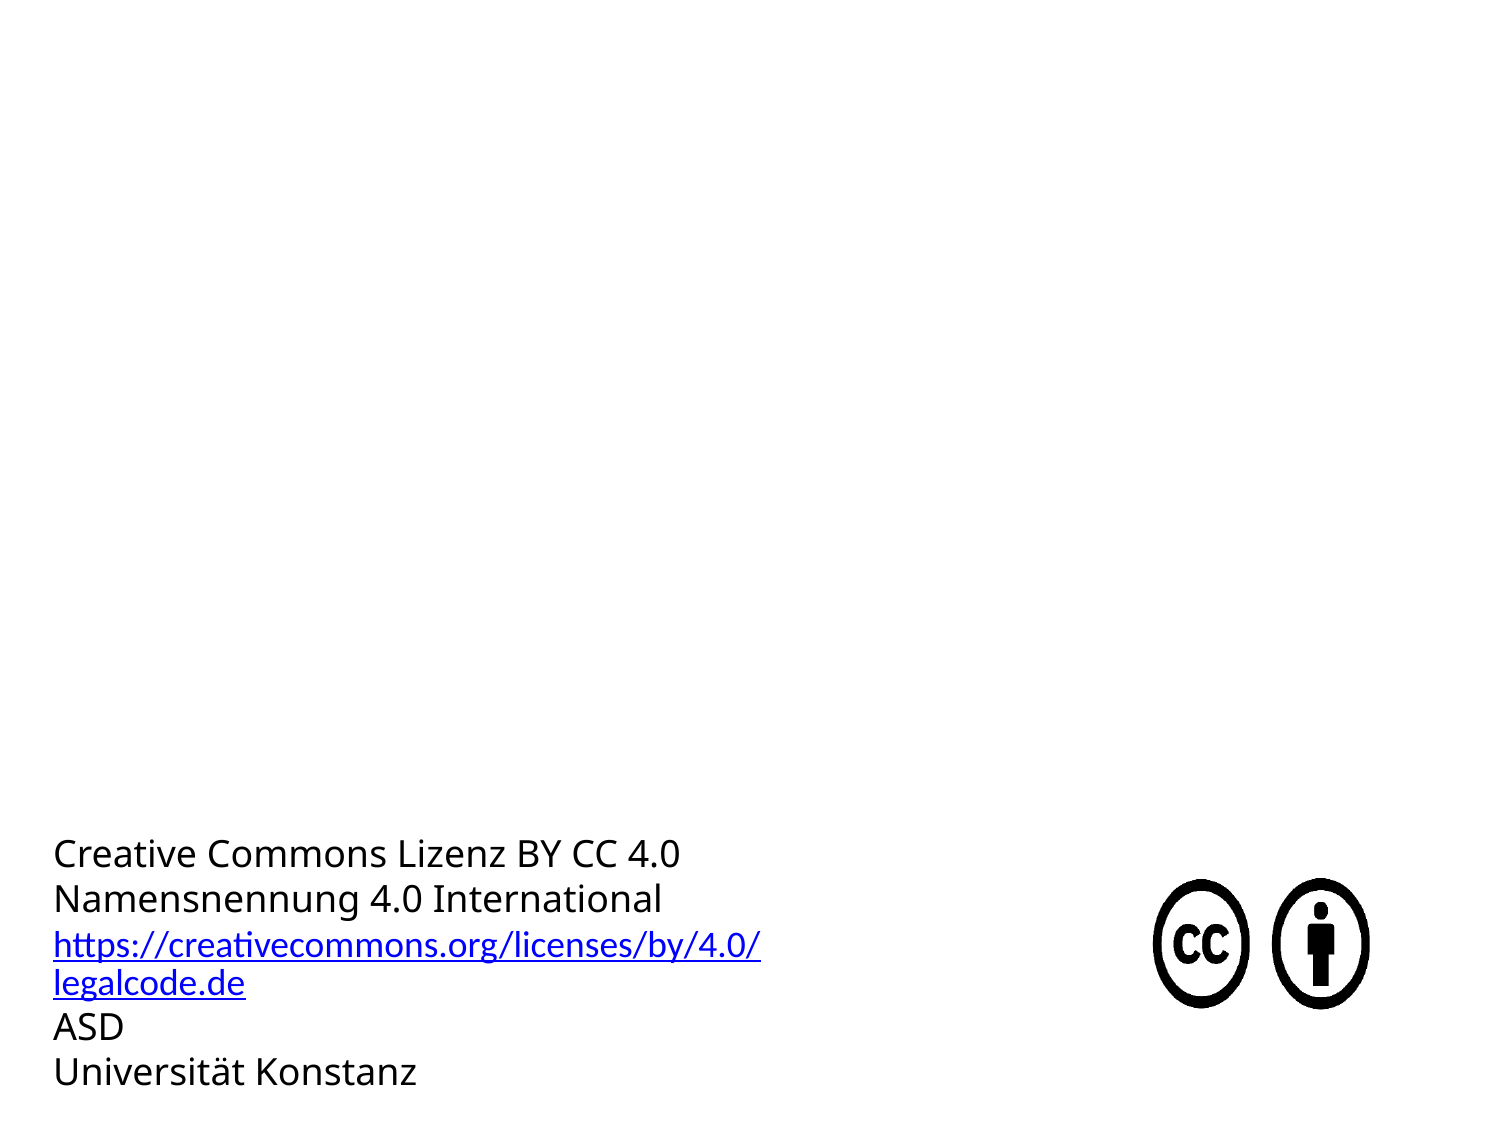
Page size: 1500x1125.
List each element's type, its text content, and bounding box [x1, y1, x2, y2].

text_box Creative Commons Lizenz BY CC 4.0 Namensnennung 4.0 International https://creativecommons.org/licenses/by/4.0/legalcode.de ASD Universität Konstanz [38, 822, 783, 1063]
picture [1152, 878, 1251, 1009]
picture [1270, 878, 1370, 1010]
